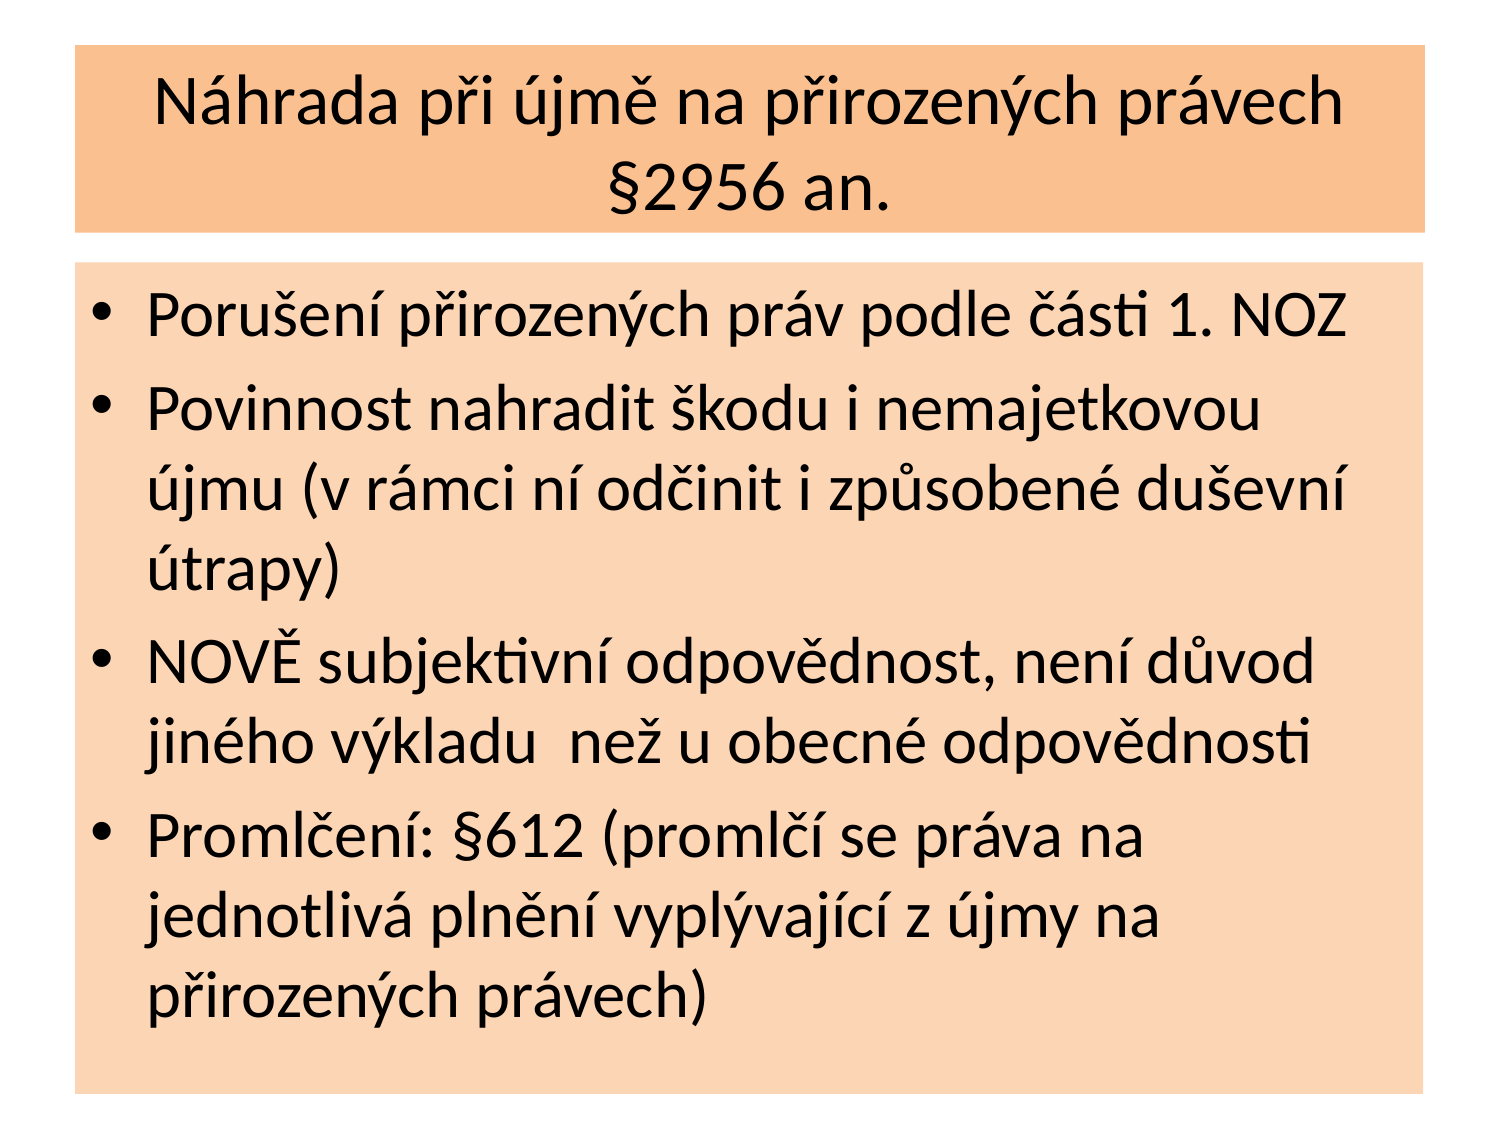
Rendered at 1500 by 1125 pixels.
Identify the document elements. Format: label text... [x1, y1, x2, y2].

list Porušení přirozených práv podle části 1. NOZ Povinnost nahradit škodu i nemajetkovou újmu (v rámci ní odčinit i způsobené duševní útrapy) NOVĚ subjektivní odpovědnost, není důvod jiného výkladu než u obecné odpovědnosti Promlčení: §612 (promlčí se práva na jednotlivá plnění vyplývající z újmy na přirozených právech) [75, 262, 1424, 1094]
title Náhrada při újmě na přirozených právech §2956 an. [75, 45, 1425, 233]
